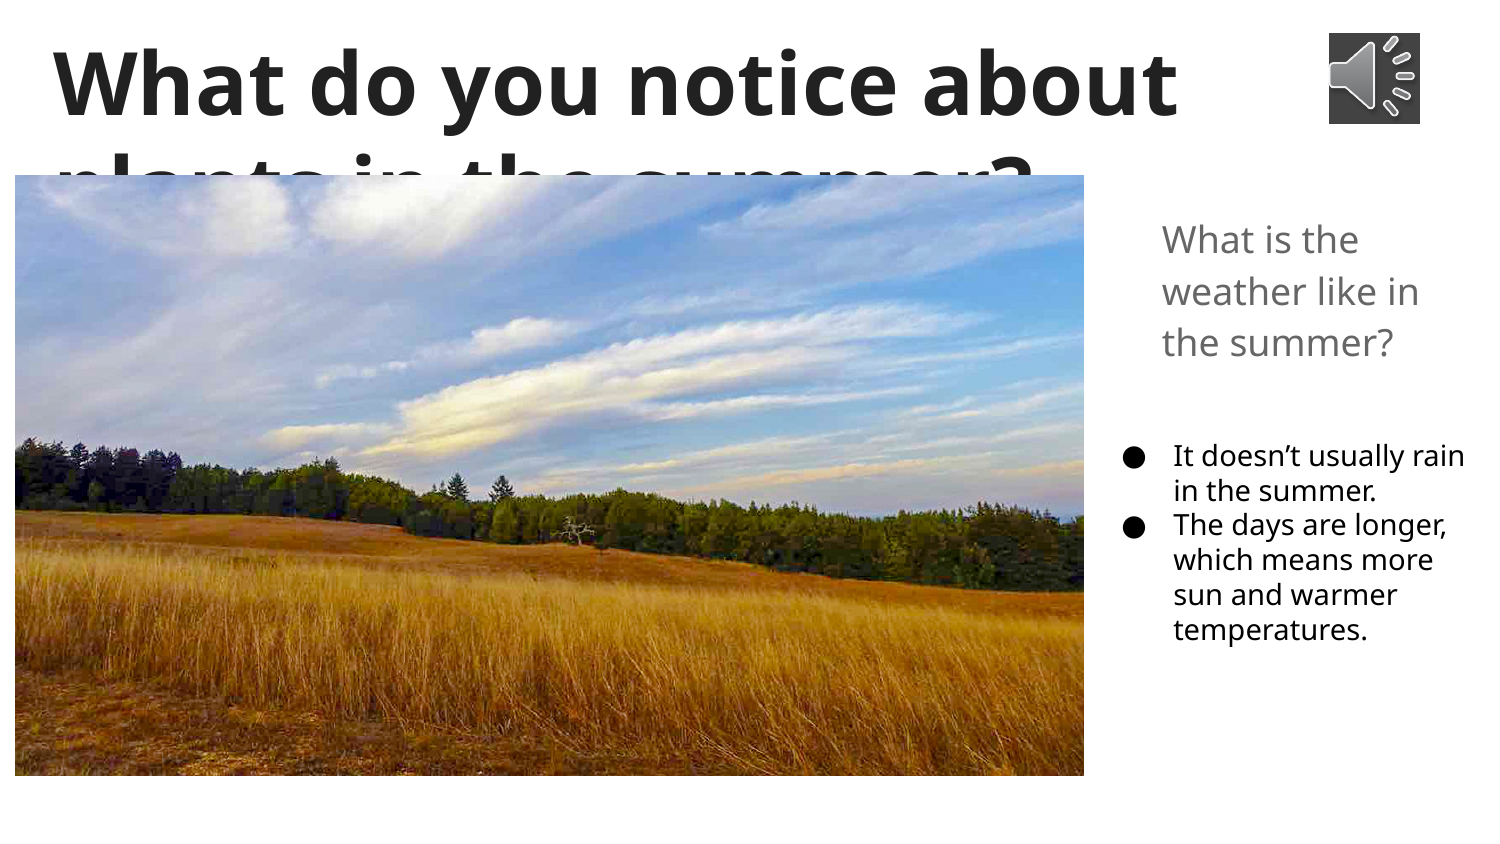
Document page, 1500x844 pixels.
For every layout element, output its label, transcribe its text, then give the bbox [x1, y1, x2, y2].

title What do you notice about plants in the summer? [38, 12, 1437, 145]
picture [1327, 31, 1421, 125]
text_box It doesn’t usually rain in the summer. The days are longer, which means more sun and warmer temperatures. [1088, 421, 1488, 776]
picture [14, 174, 1084, 777]
list What is the weather like in the summer? [1088, 193, 1499, 407]
